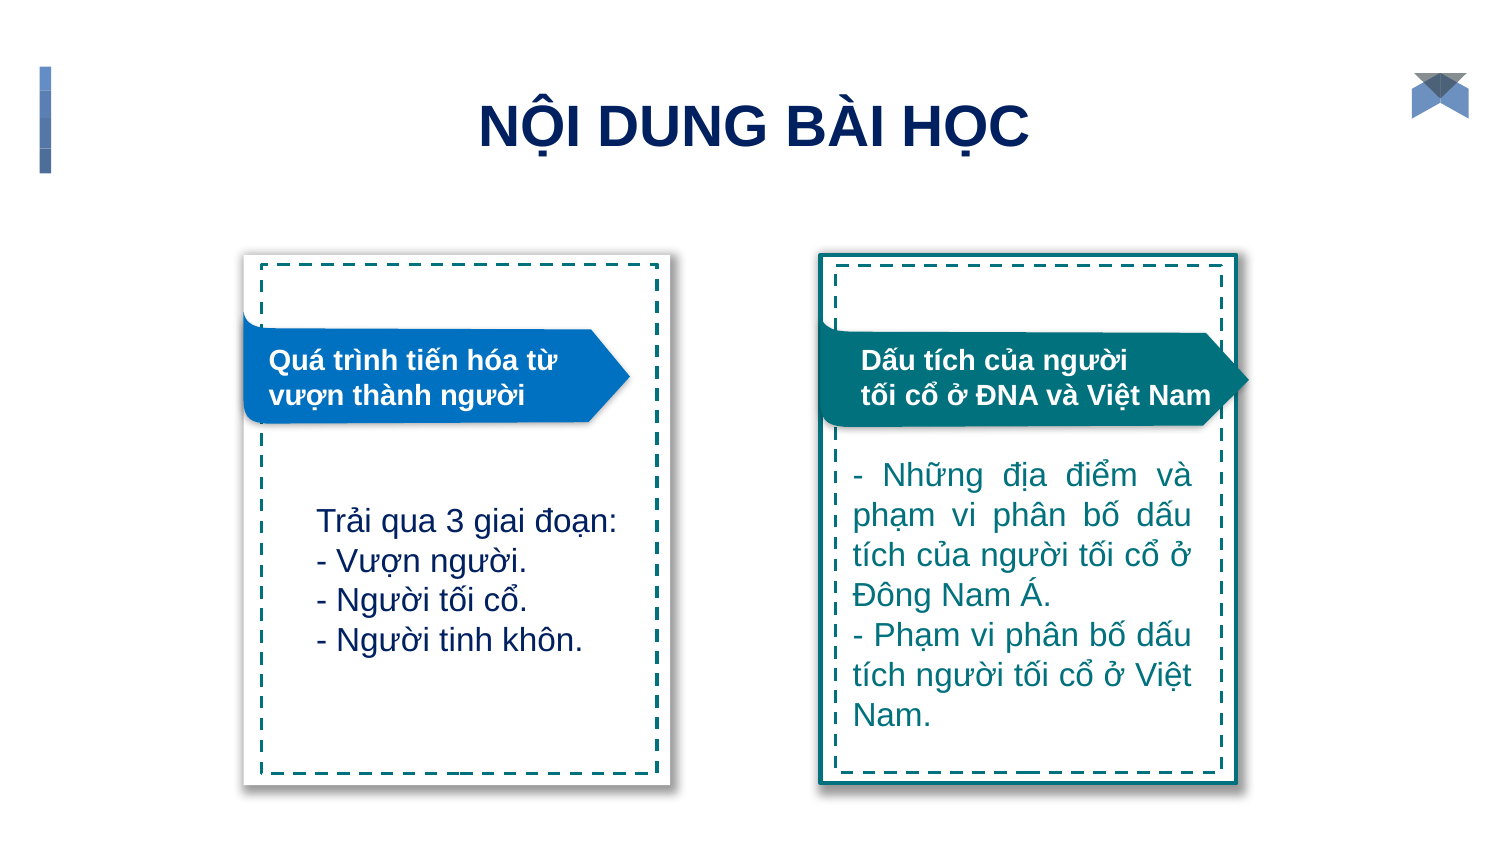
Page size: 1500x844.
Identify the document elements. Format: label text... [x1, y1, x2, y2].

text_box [243, 254, 671, 786]
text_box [820, 254, 1237, 784]
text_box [1417, 67, 1464, 125]
title NỘI DUNG BÀI HỌC [60, 72, 1449, 167]
text_box [1240, 370, 1249, 389]
